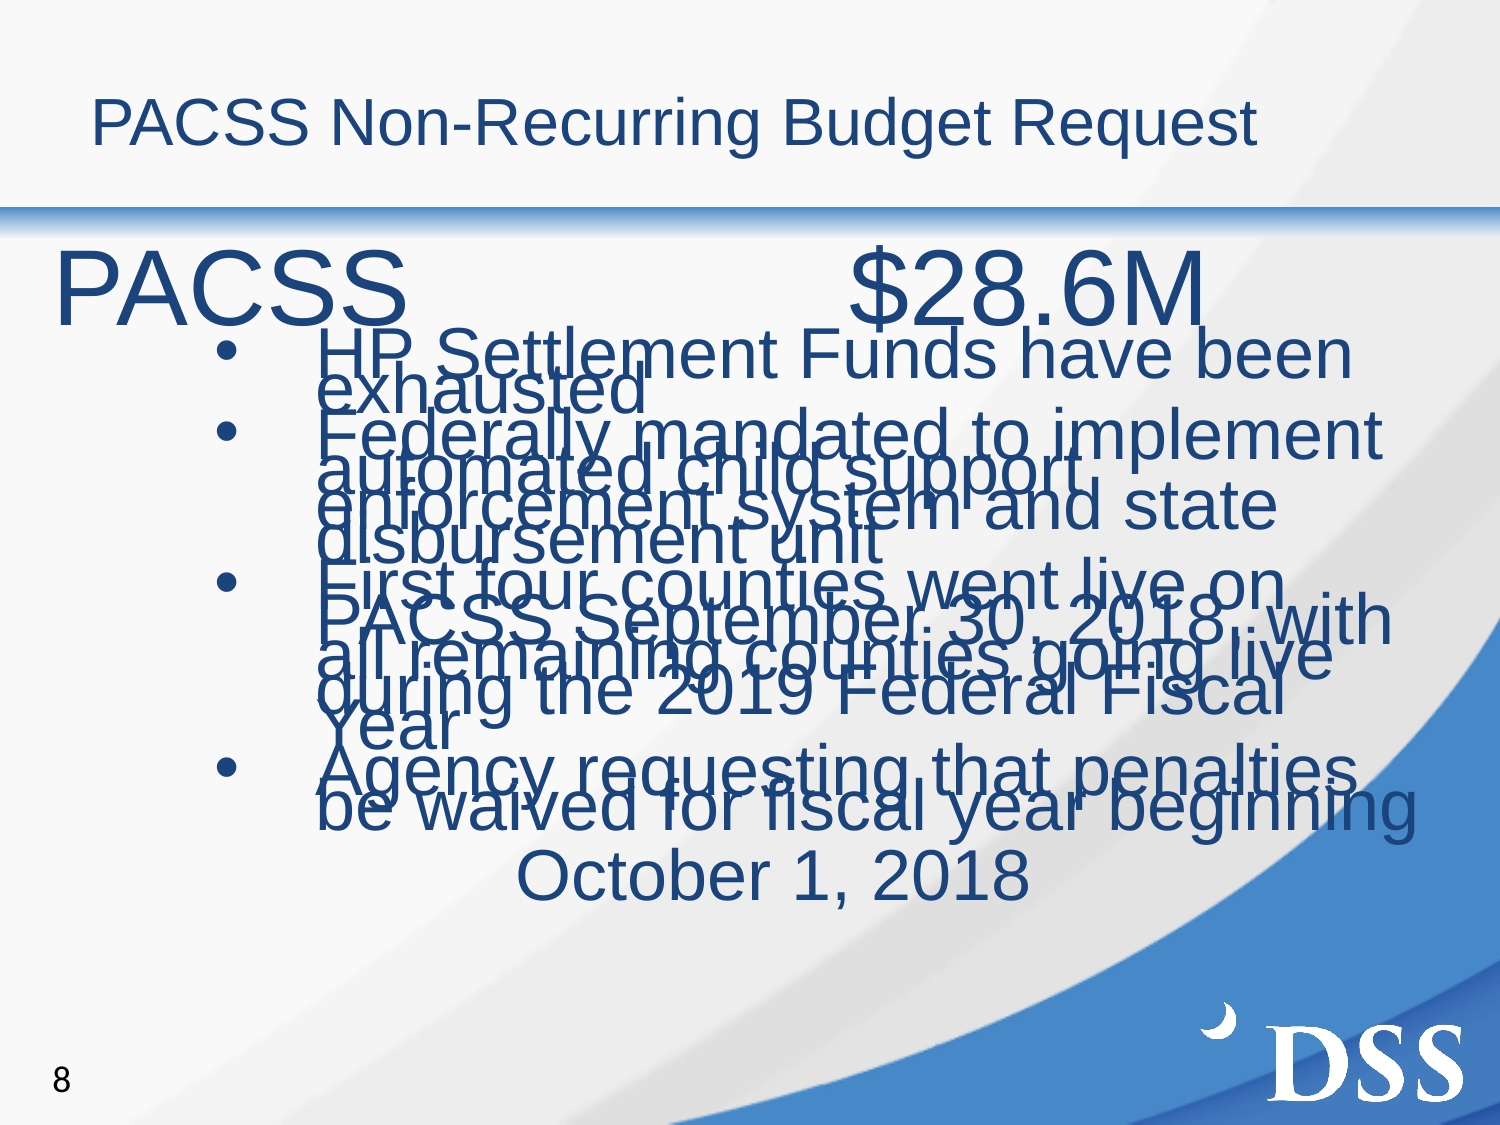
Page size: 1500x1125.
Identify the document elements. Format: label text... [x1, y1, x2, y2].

picture [0, 0, 1500, 207]
picture [0, 238, 1500, 1125]
text_box 8 [37, 1047, 125, 1107]
list PACSS $28.6M HP Settlement Funds have been exhausted Federally mandated to implement automated child support enforcement system and state disbursement unit First four counties went live on PACSS September 30, 2018, with all remaining counties going live during the 2019 Federal Fiscal Year Agency requesting that penalties be waived for fiscal year beginning October 1, 2018 [37, 299, 1463, 1048]
title PACSS Non-Recurring Budget Request [75, 24, 1425, 213]
